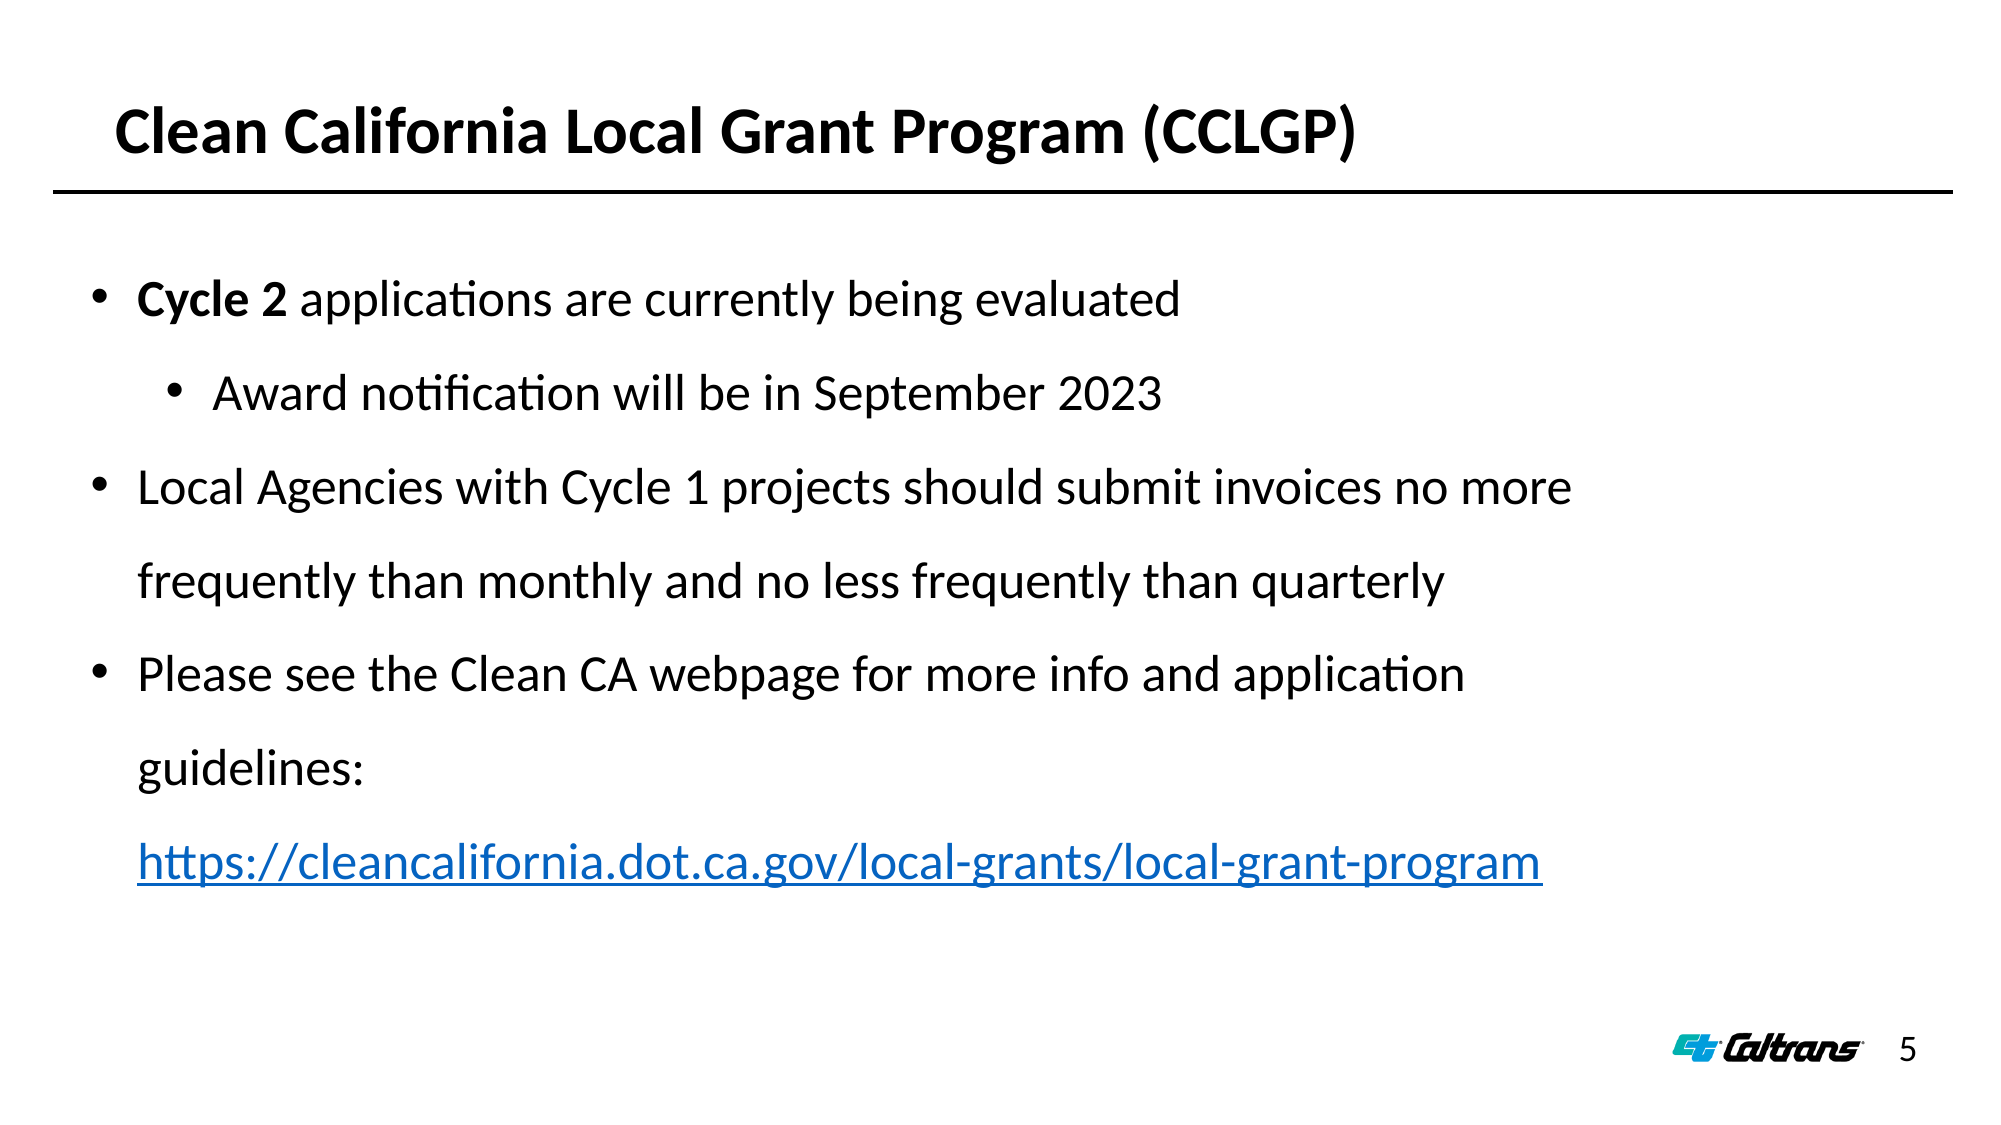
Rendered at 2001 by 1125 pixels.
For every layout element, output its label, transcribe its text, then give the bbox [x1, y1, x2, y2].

text_box Cycle 2 applications are currently being evaluated Award notification will be in September 2023 Local Agencies with Cycle 1 projects should submit invoices no more frequently than monthly and no less frequently than quarterly Please see the Clean CA webpage for more info and application guidelines: https://cleancalifornia.dot.ca.gov/local-grants/local-grant-program [75, 226, 1653, 897]
text_box 5 [1883, 1016, 1933, 1077]
text_box Clean California Local Grant Program (CCLGP) [100, 79, 1718, 174]
picture [1626, 1022, 1909, 1072]
